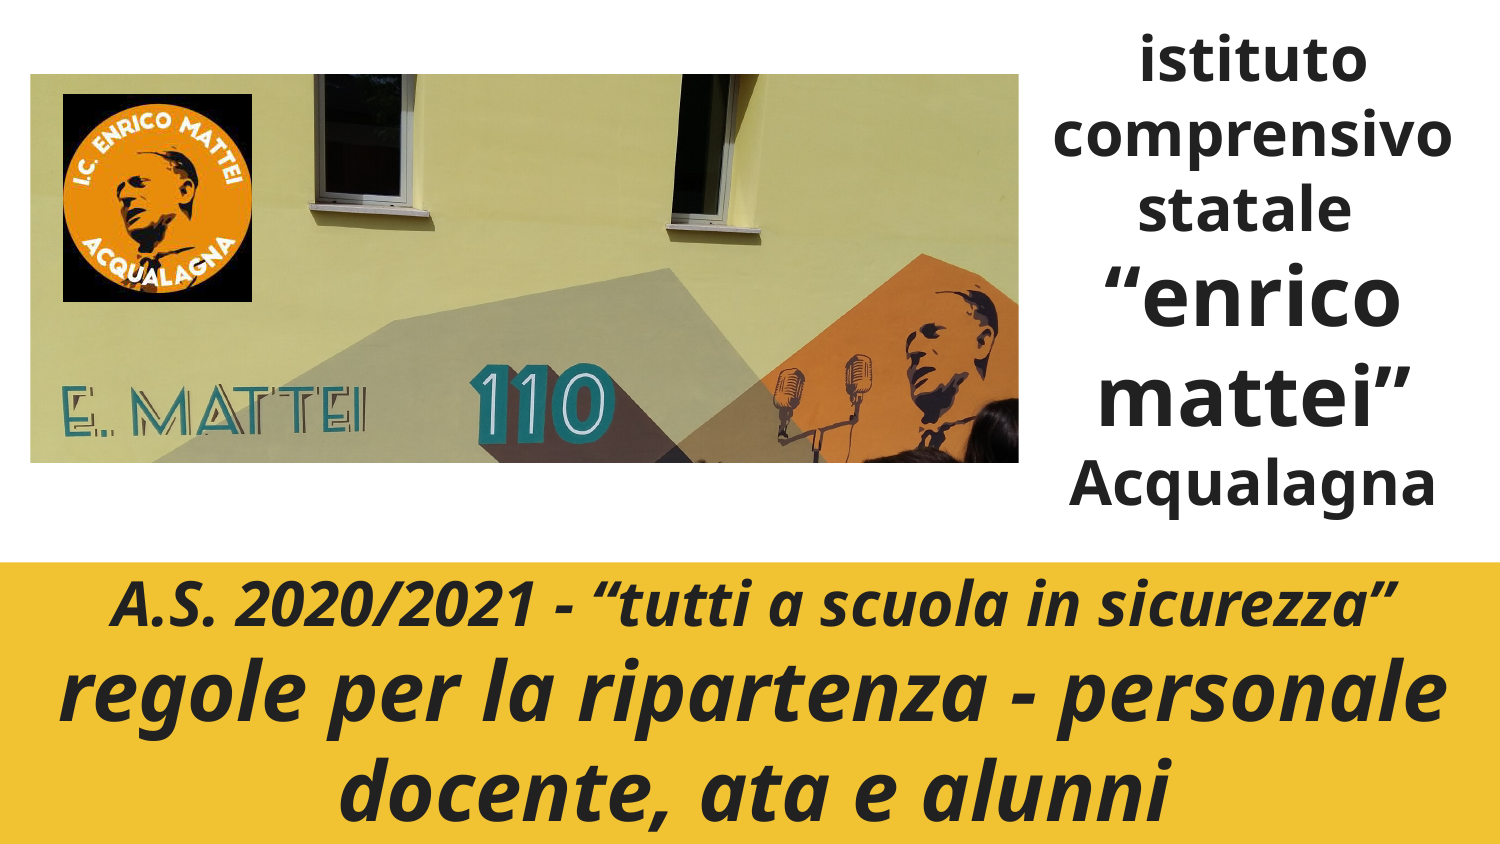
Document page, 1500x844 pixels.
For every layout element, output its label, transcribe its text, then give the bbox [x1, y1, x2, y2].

subtitle A.S. 2020/2021 - “tutti a scuola in sicurezza” regole per la ripartenza - personale docente, ata e alunni [30, 582, 1479, 820]
picture [30, 73, 1019, 464]
title istituto comprensivo statale “enrico mattei” Acqualagna [1029, 47, 1479, 490]
